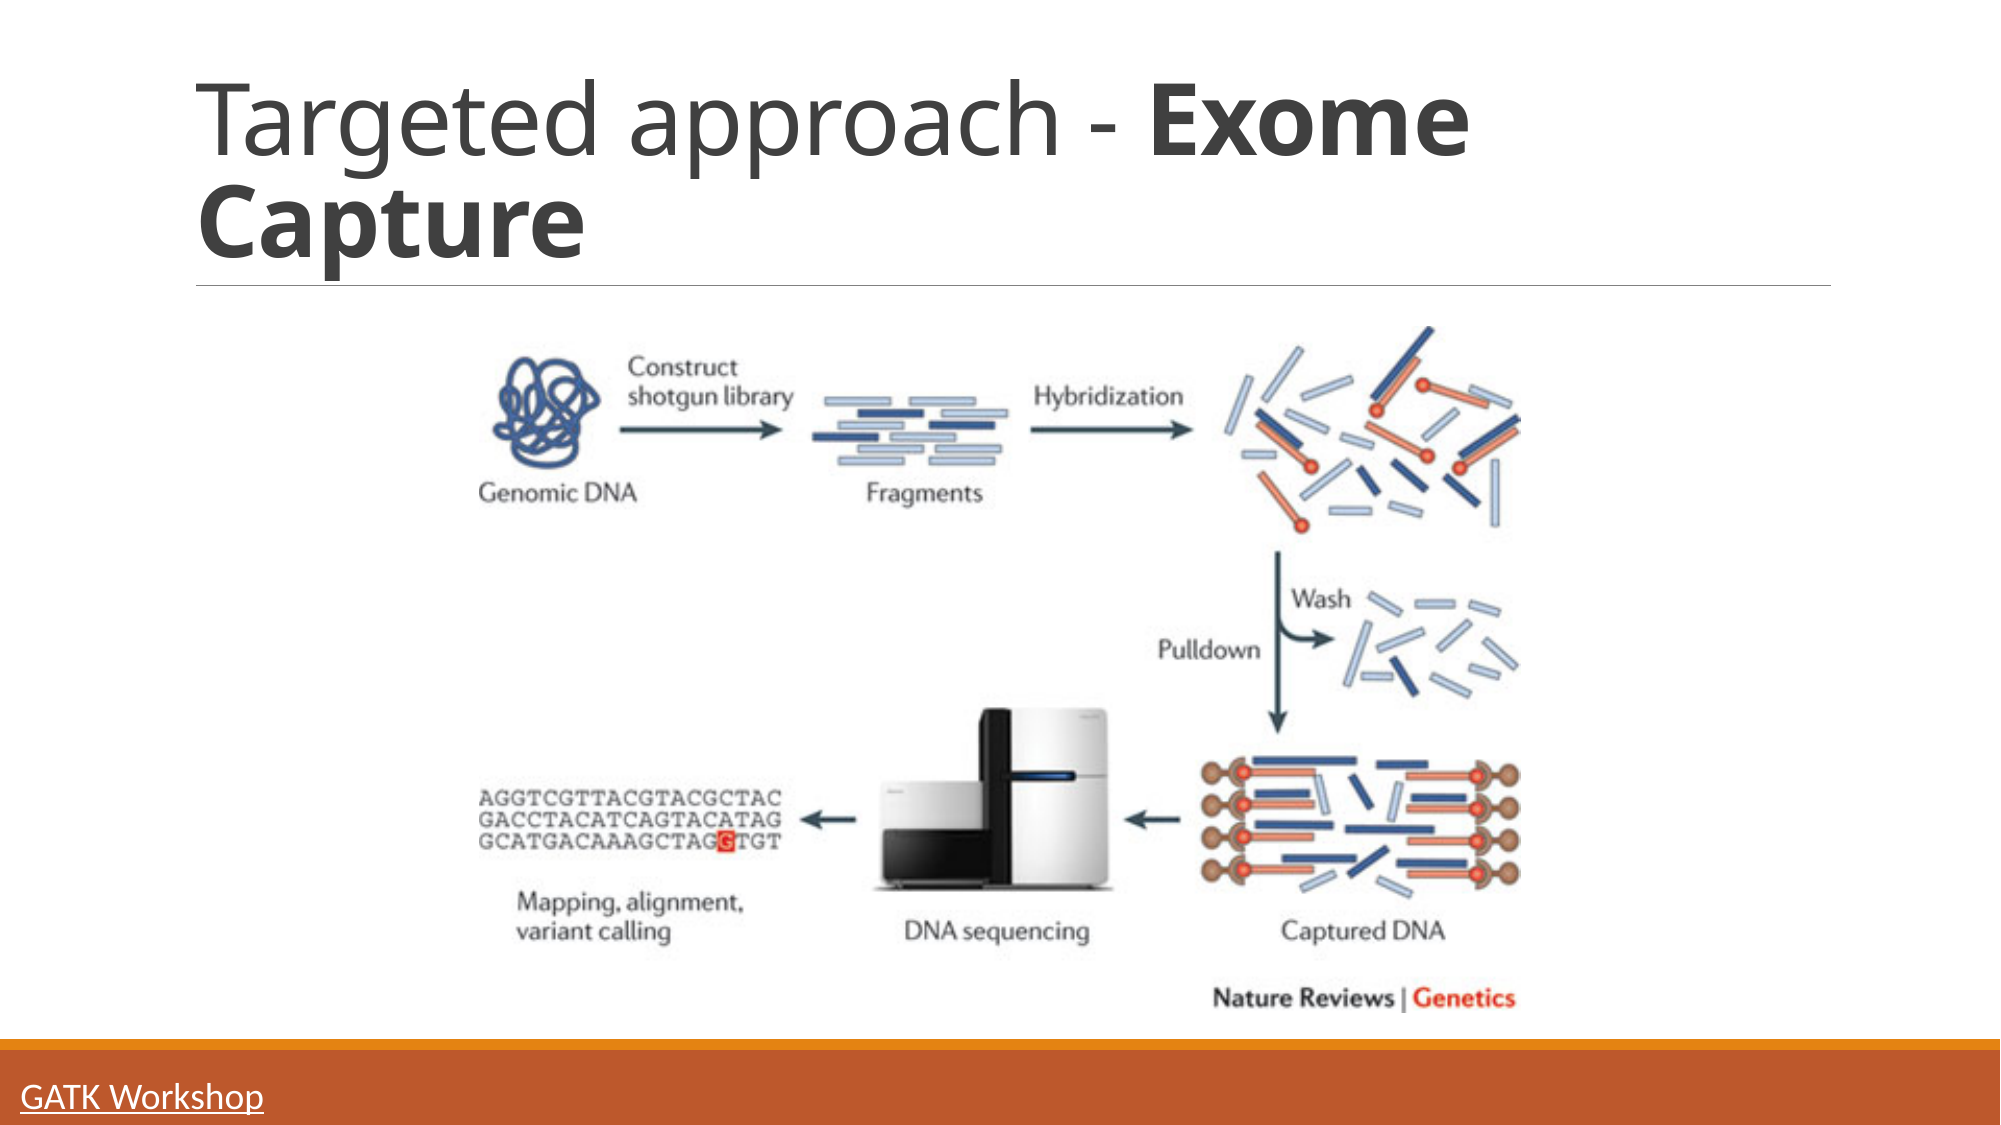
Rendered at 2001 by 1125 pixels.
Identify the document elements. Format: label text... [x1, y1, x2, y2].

title Targeted approach - Exome Capture [180, 47, 1830, 285]
picture [478, 326, 1522, 1013]
text_box GATK Workshop [5, 1064, 280, 1125]
